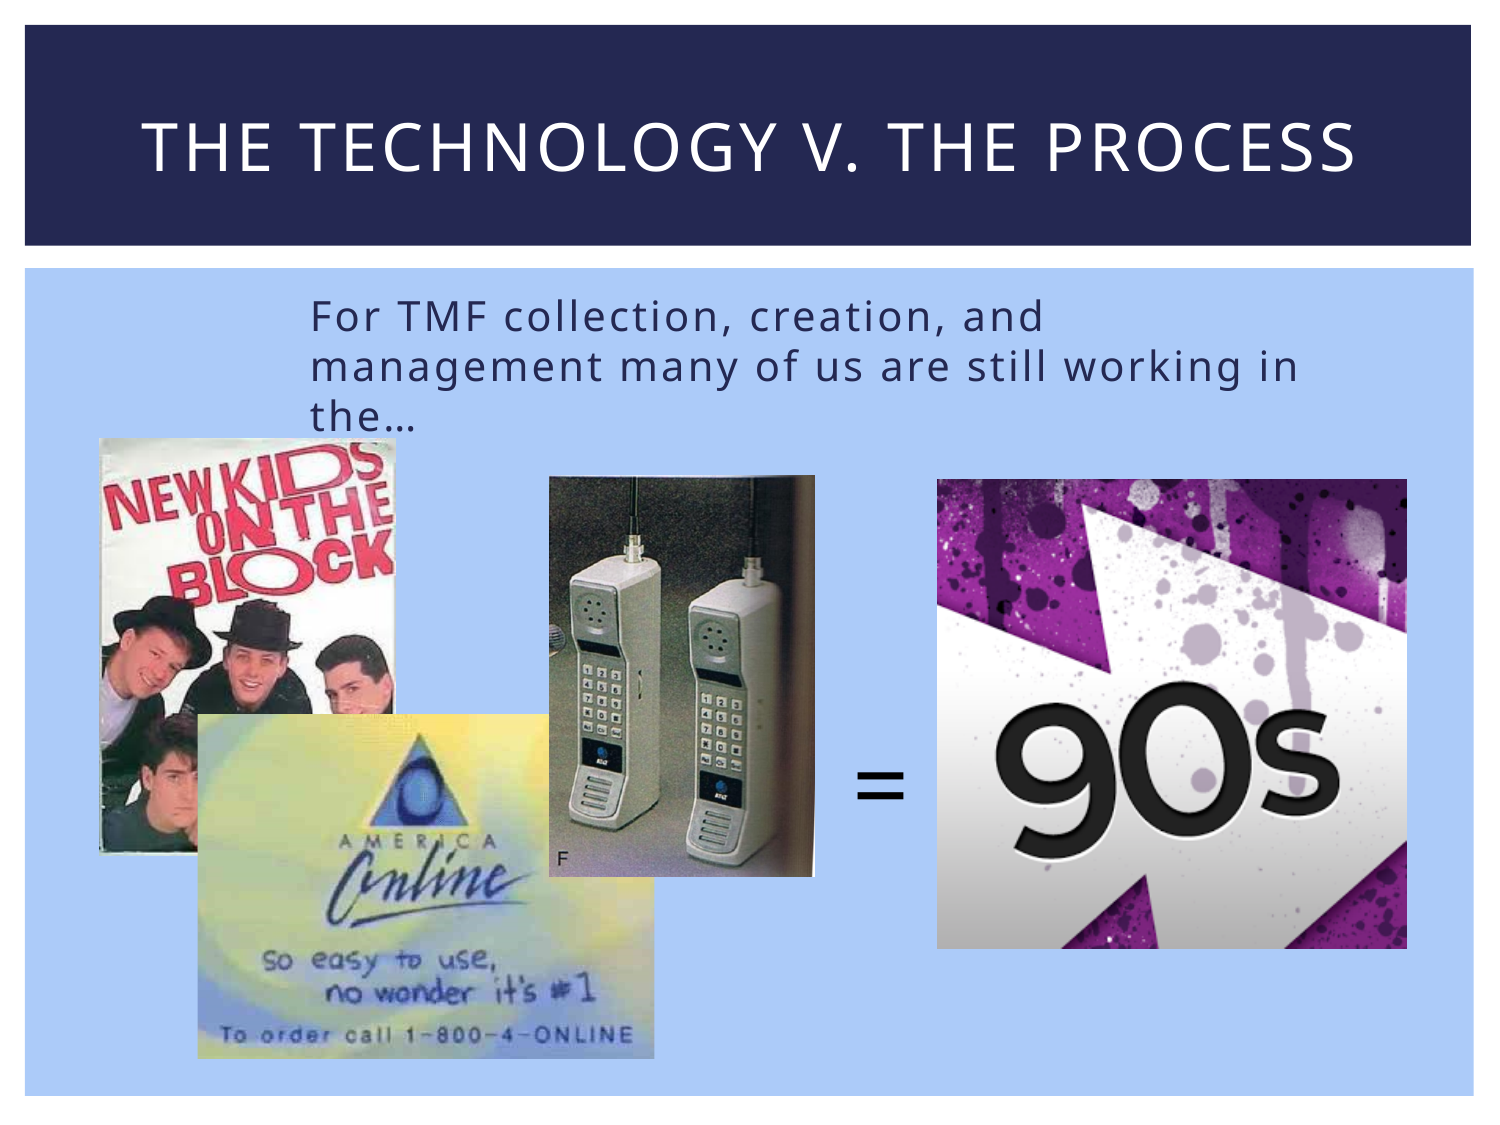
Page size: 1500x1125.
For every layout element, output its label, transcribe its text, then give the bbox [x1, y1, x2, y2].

text_box = [837, 714, 932, 849]
title The Technology v. the process [62, 58, 1438, 232]
picture [937, 479, 1407, 949]
picture [99, 437, 815, 1060]
list For TMF collection, creation, and management many of us are still working in the… [287, 281, 1325, 500]
